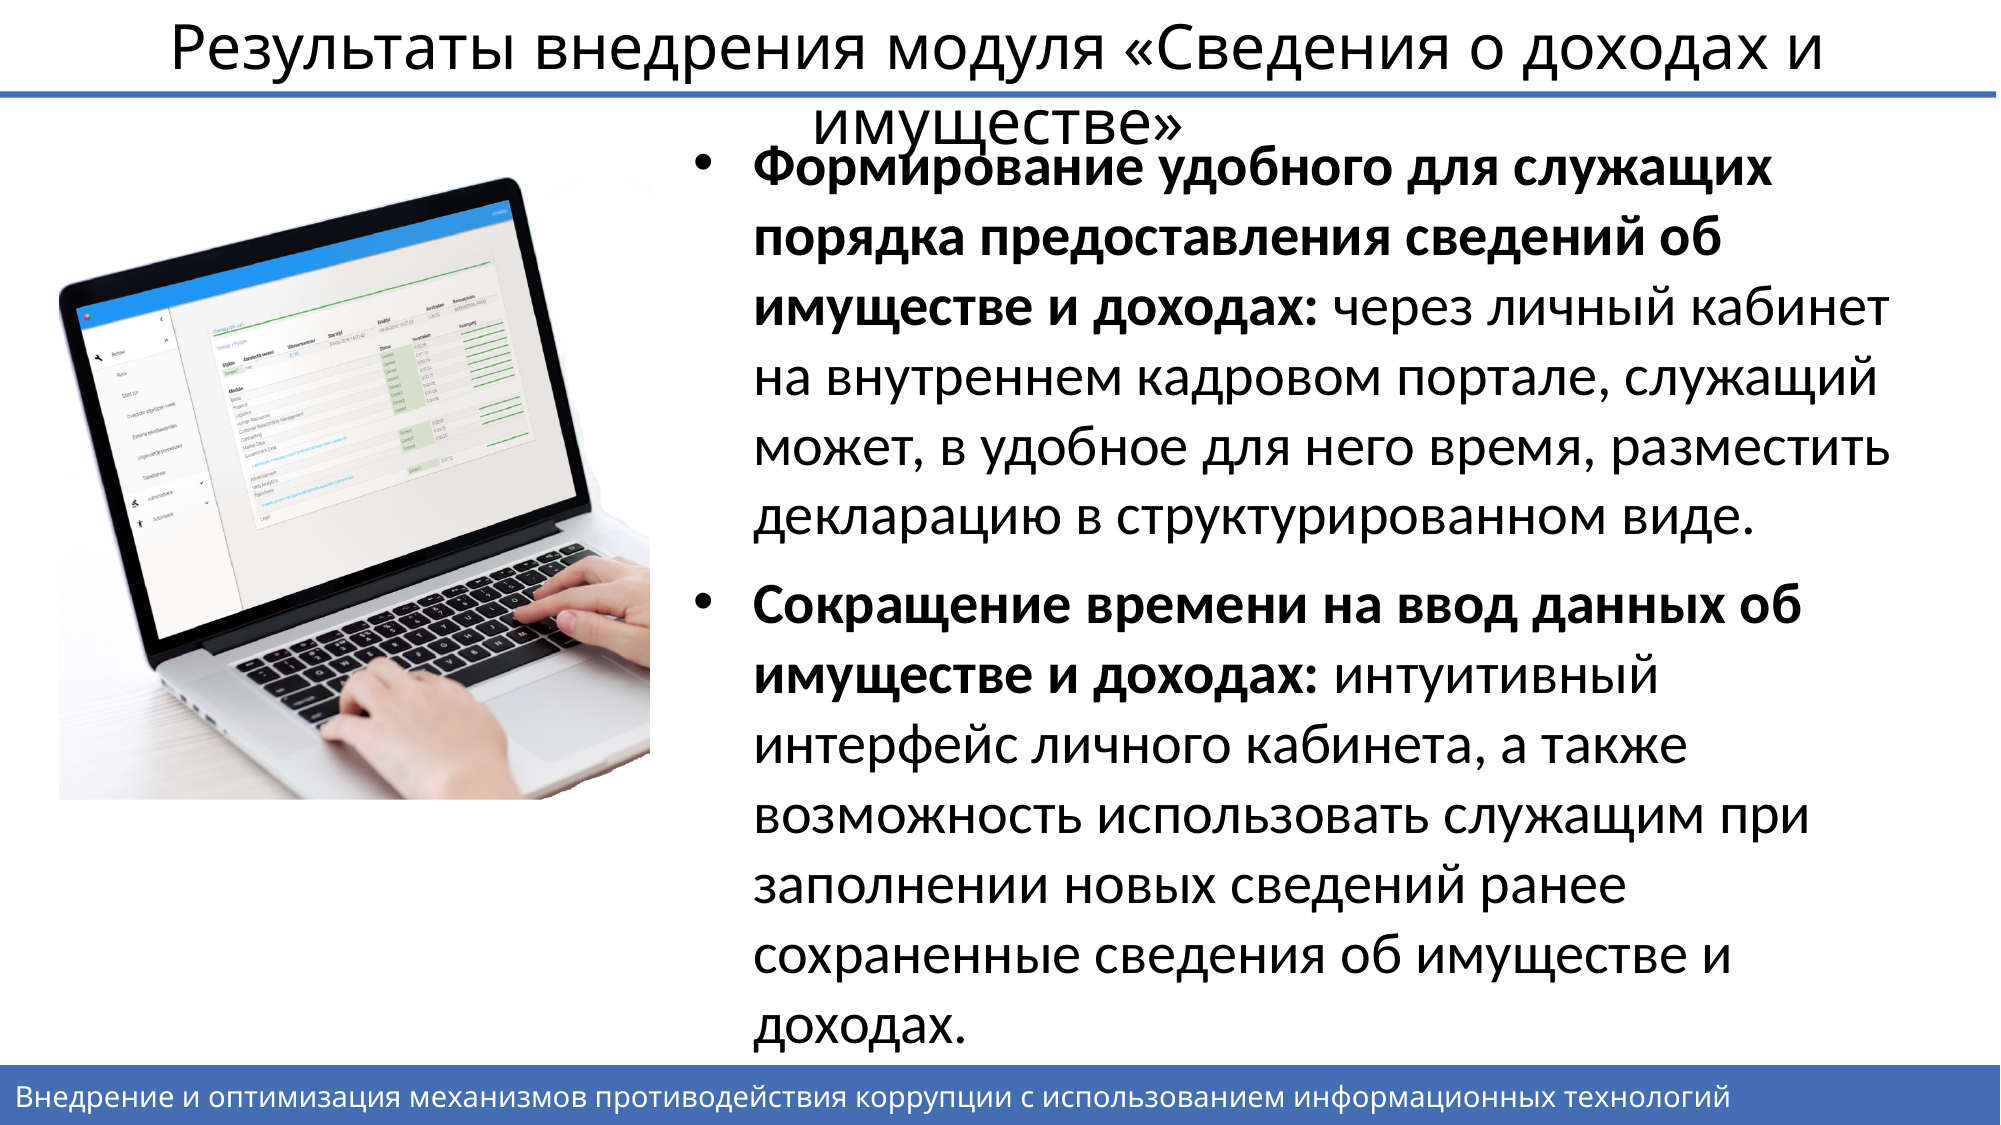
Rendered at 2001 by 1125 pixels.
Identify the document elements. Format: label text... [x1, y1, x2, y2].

picture [58, 177, 650, 800]
text_box Результаты внедрения модуля «Сведения о доходах и имуществе» [0, 0, 1997, 165]
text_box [0, 1065, 2000, 1125]
text_box Формирование удобного для служащих порядка предоставления сведений об имуществе и доходах: через личный кабинет на внутреннем кадровом портале, служащий может, в удобное для него время, разместить декларацию в структурированном виде. Сокращение времени на ввод данных об имуществе и доходах: интуитивный интерфейс личного кабинета, а также возможность использовать служащим при заполнении новых сведений ранее сохраненные сведения об имуществе и доходах. [649, 119, 1943, 1063]
